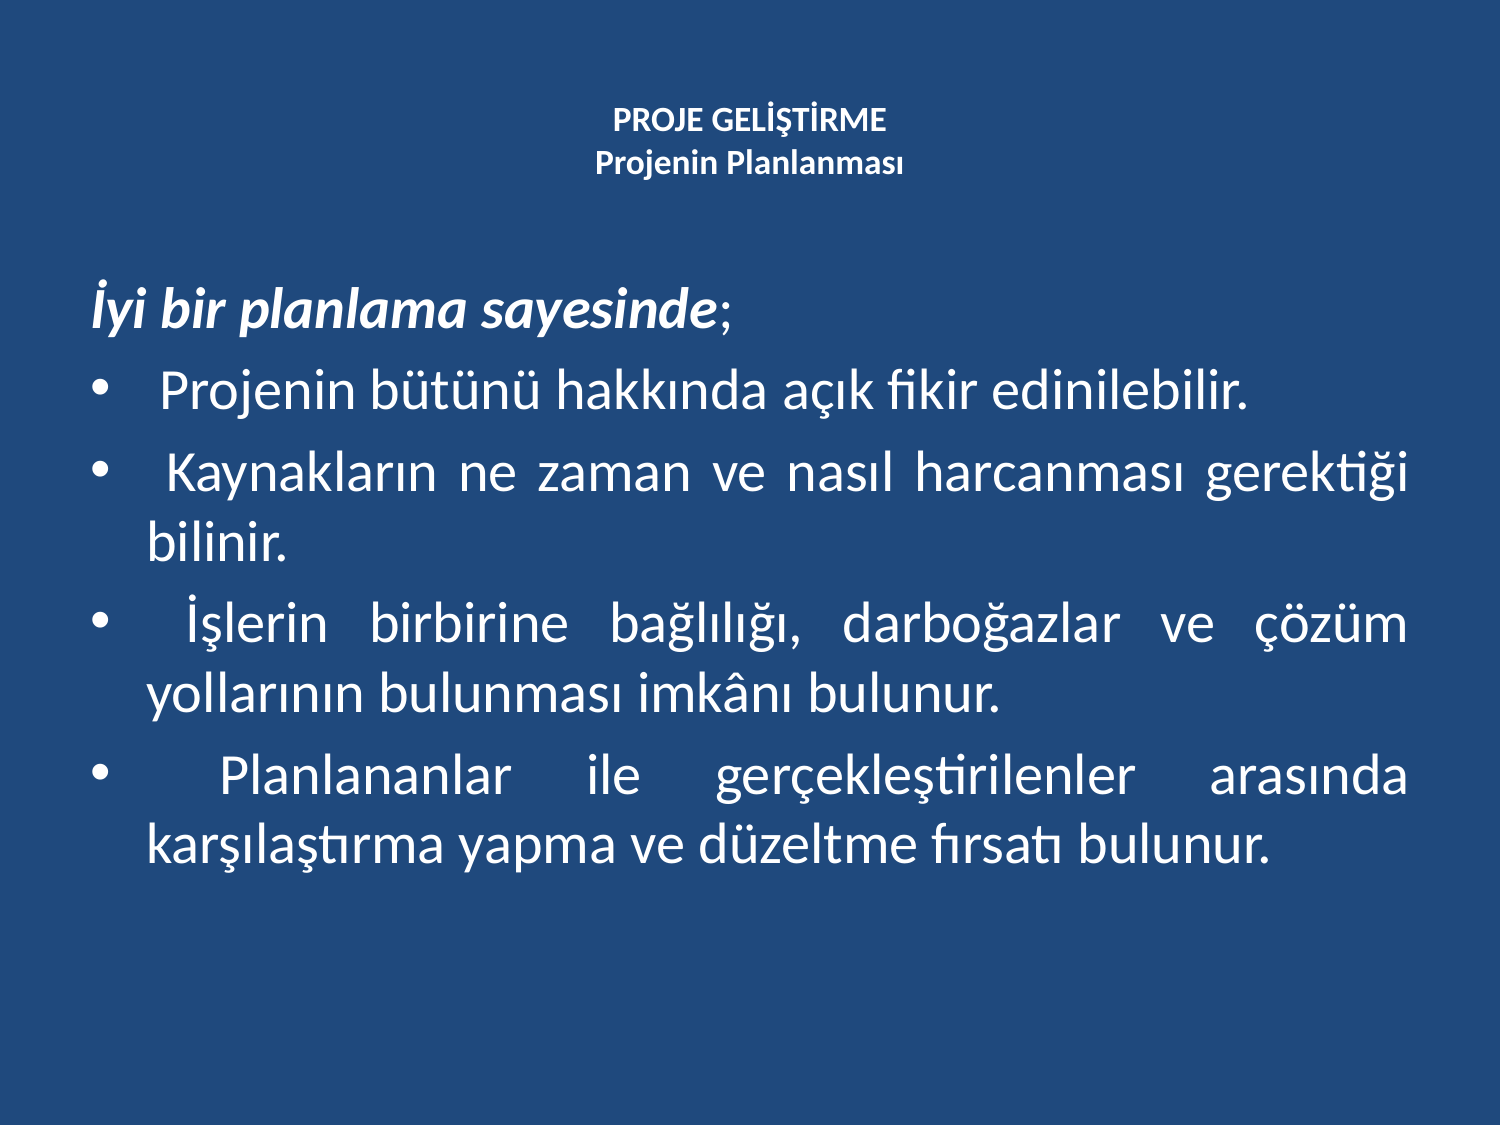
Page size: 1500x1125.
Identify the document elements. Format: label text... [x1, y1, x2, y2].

title PROJE GELİŞTİRME Projenin Planlanması [75, 45, 1425, 233]
list İyi bir planlama sayesinde; Projenin bütünü hakkında açık fikir edinilebilir. Kaynakların ne zaman ve nasıl harcanması gerektiği bilinir. İşlerin birbirine bağlılığı, darboğazlar ve çözüm yollarının bulunması imkânı bulunur. Planlananlar ile gerçekleştirilenler arasında karşılaştırma yapma ve düzeltme fırsatı bulunur. [75, 262, 1425, 1005]
